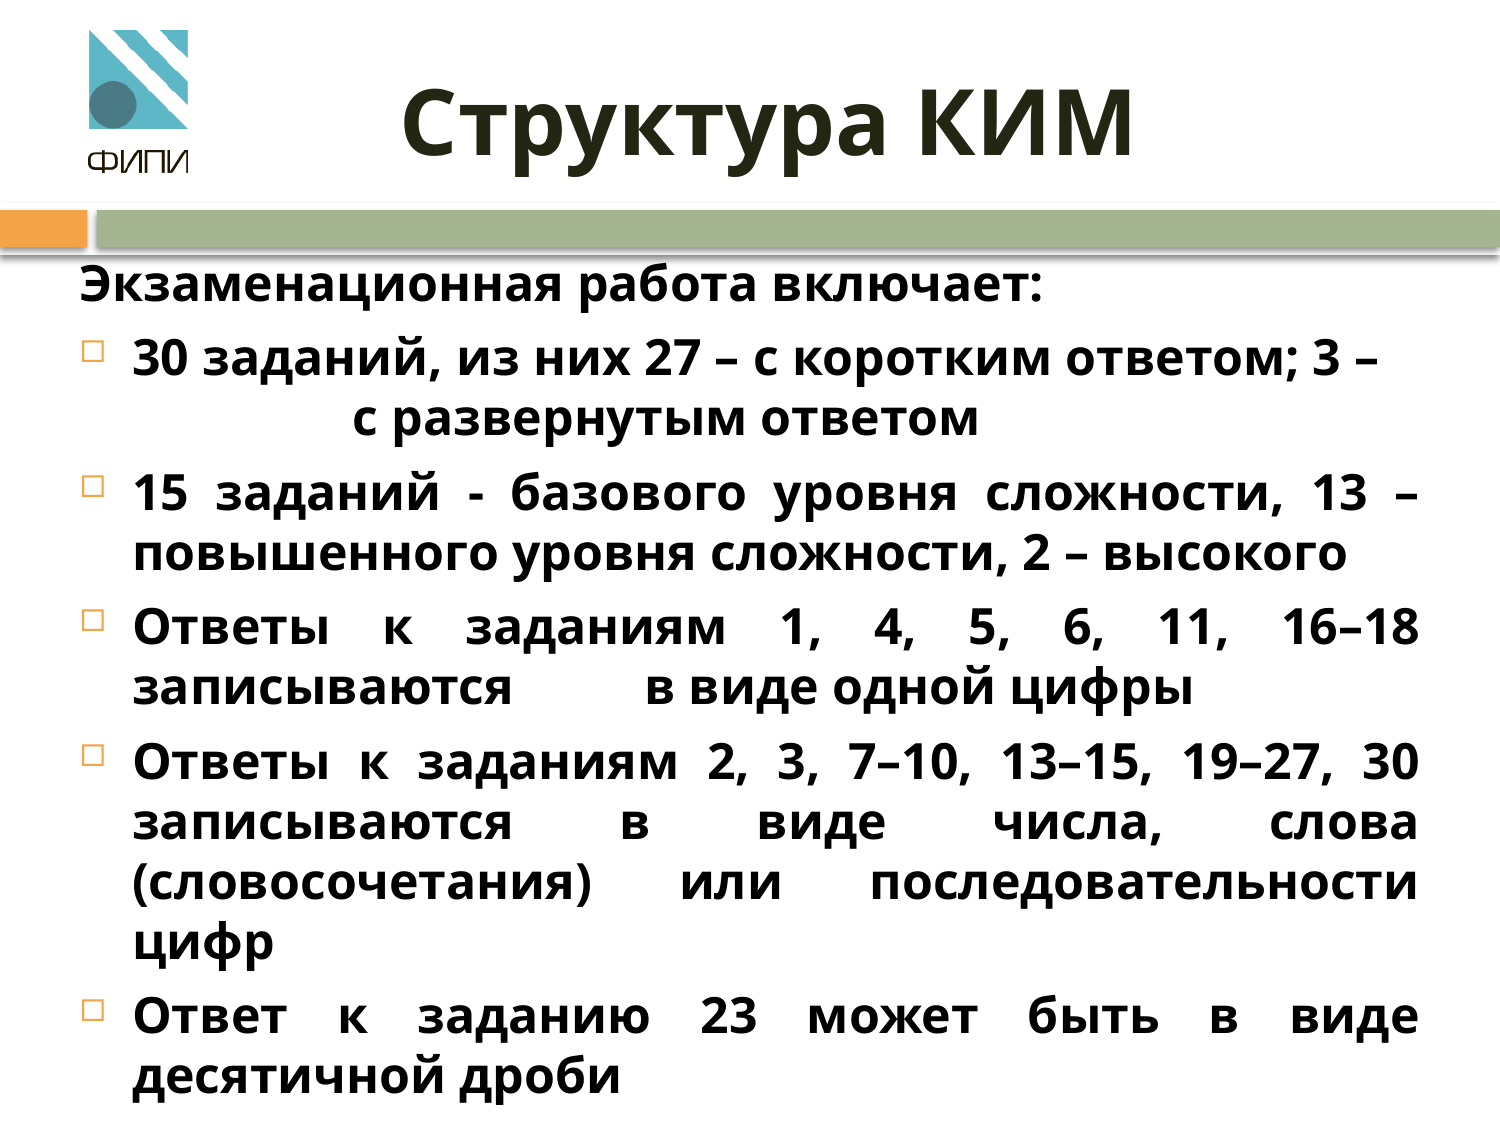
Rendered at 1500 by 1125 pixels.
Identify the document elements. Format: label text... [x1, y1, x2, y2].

title Структура КИМ [100, 37, 1438, 200]
list Экзаменационная работа включает: 30 заданий, из них 27 – с коротким ответом; 3 – с развернутым ответом 15 заданий - базового уровня сложности, 13 – повышенного уровня сложности, 2 – высокого Ответы к заданиям 1, 4, 5, 6, 11, 16–18 записываются в виде одной цифры Ответы к заданиям 2, 3, 7–10, 13–15, 19–27, 30 записываются в виде числа, слова (словосочетания) или последовательности цифр Ответ к заданию 23 может быть в виде десятичной дроби Ответ на задания 12, 28, 29 развернутый [64, 243, 1436, 1035]
picture [88, 30, 188, 173]
